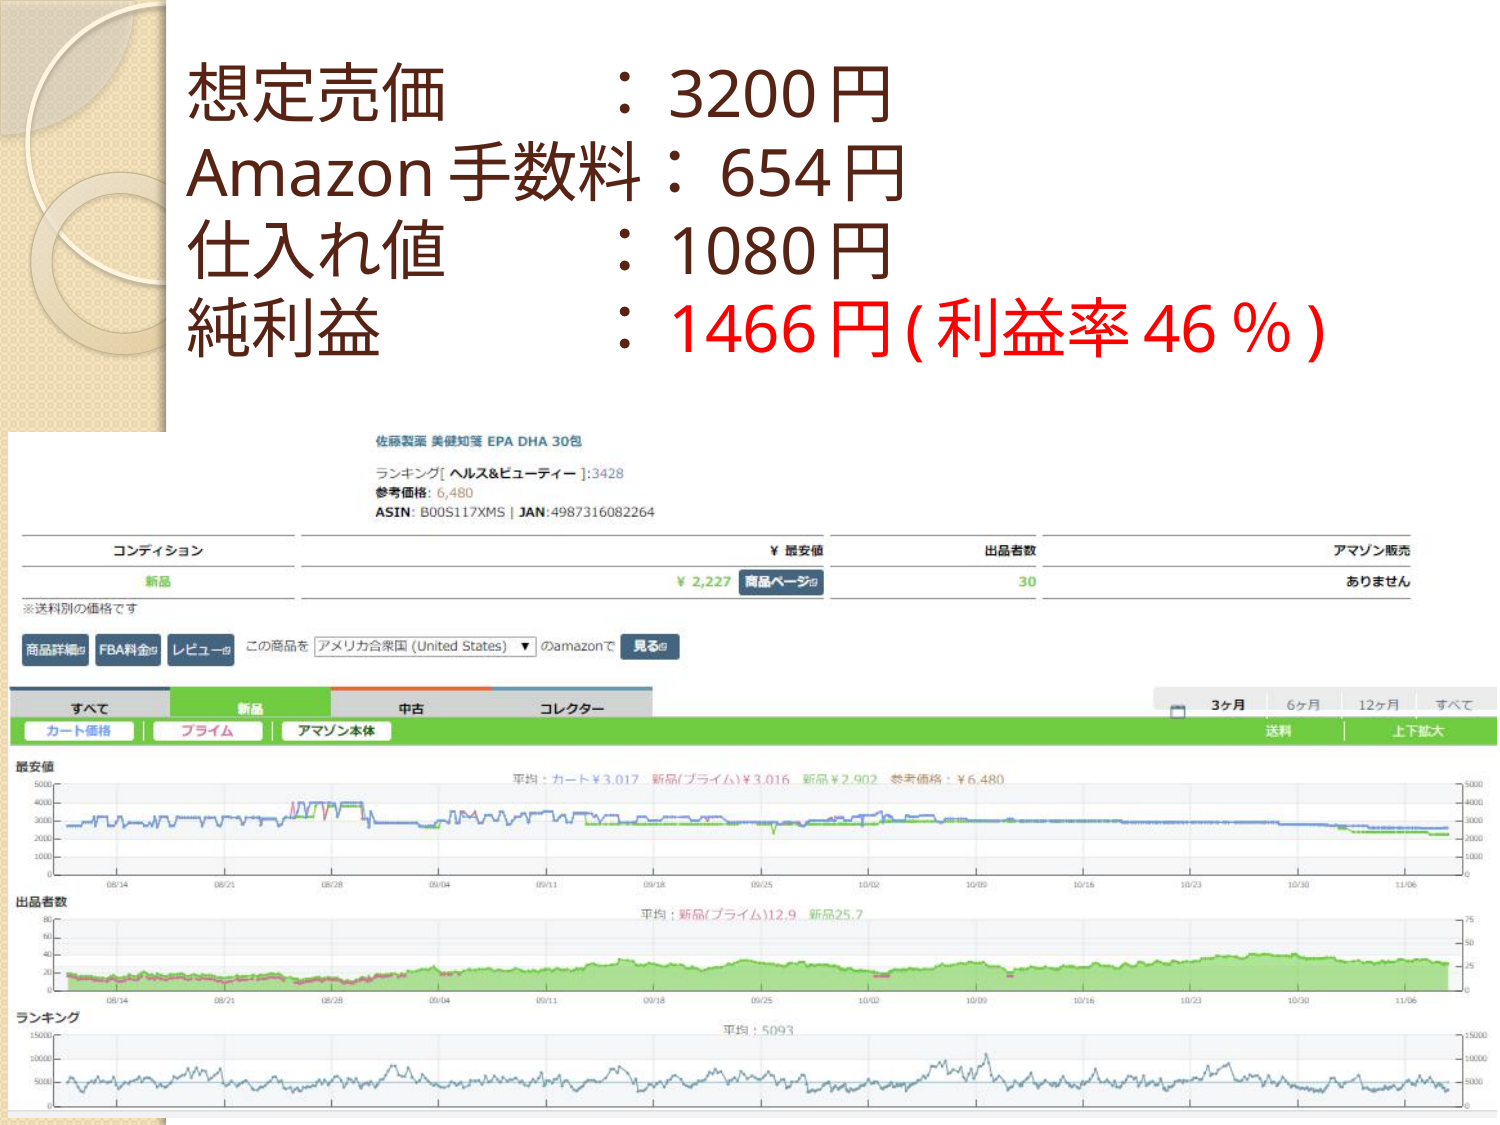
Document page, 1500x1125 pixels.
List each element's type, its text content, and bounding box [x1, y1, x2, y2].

title 想定売価 ：3200円 Amazon手数料：654円 仕入れ値 ：1080円 純利益 ：1466円(利益率46％) [171, 45, 1500, 374]
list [8, 432, 1497, 1118]
